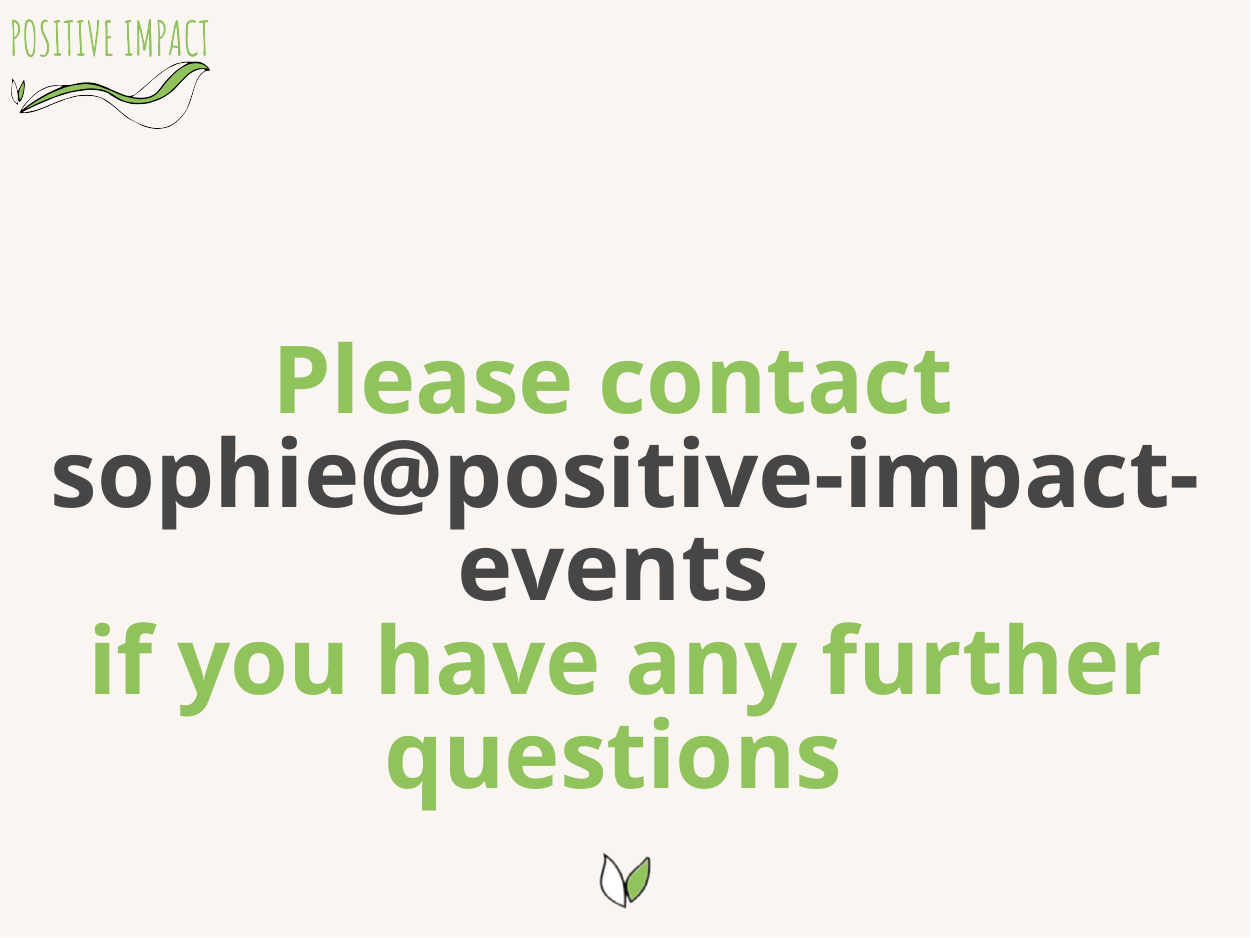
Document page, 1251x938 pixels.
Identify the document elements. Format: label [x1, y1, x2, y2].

text_box [0, 0, 1250, 938]
picture [11, 19, 210, 129]
picture [586, 850, 666, 912]
